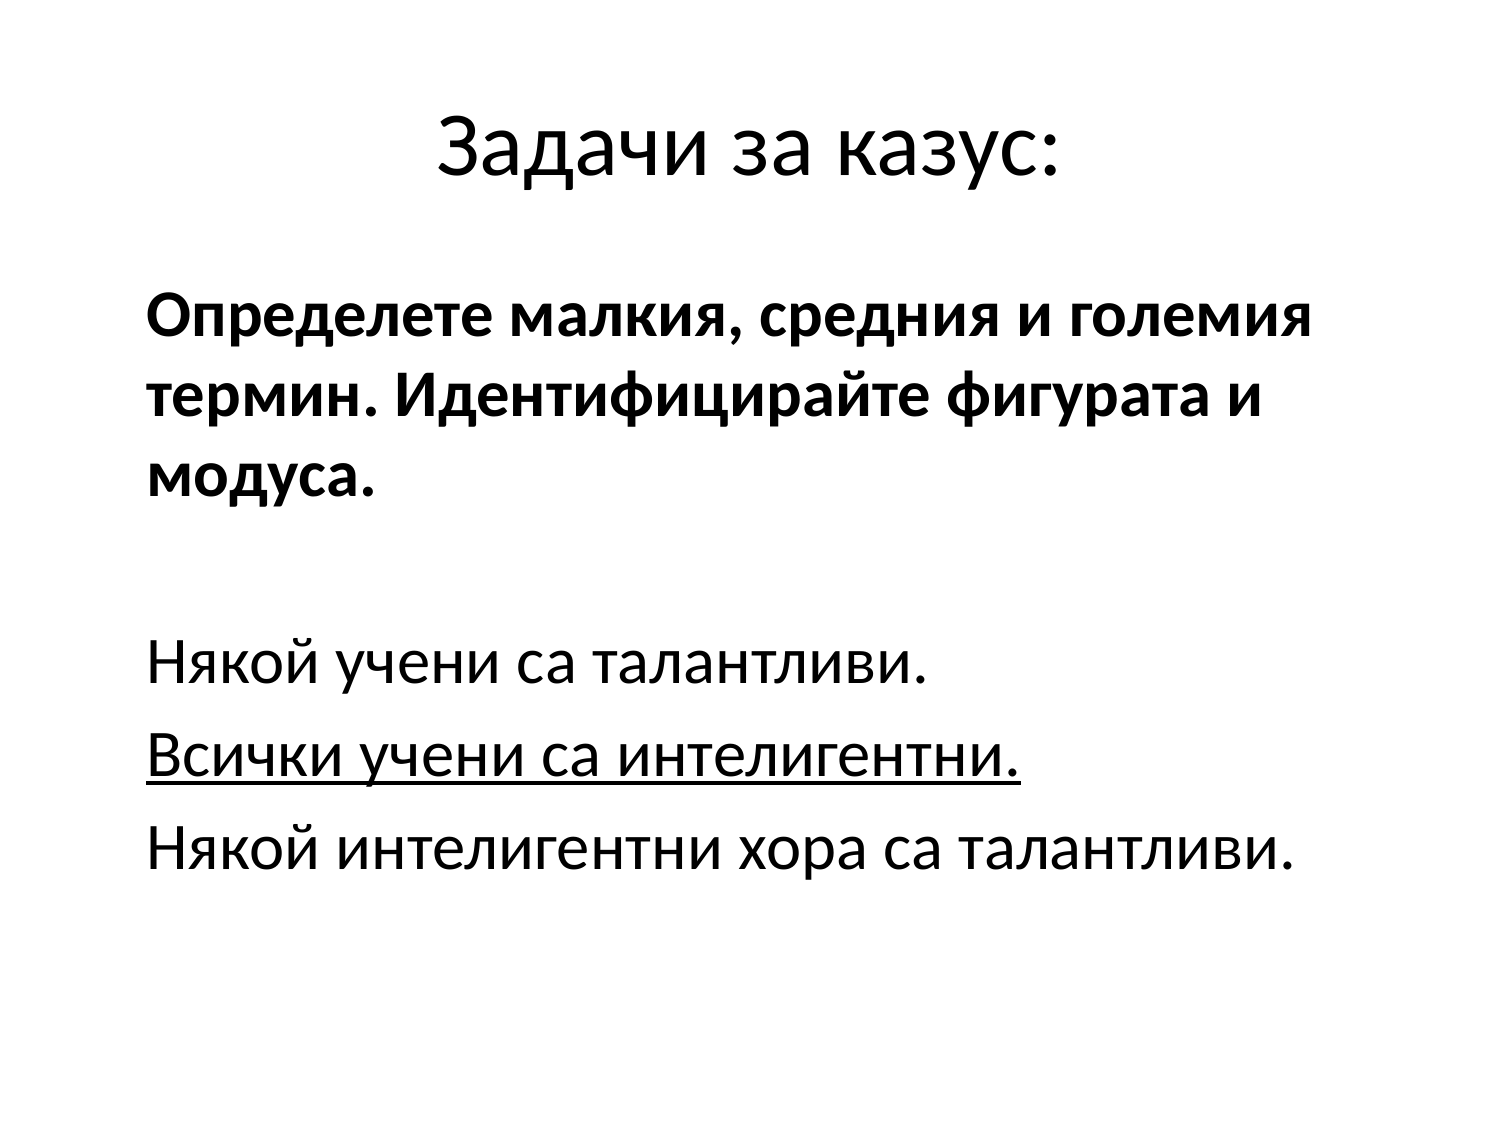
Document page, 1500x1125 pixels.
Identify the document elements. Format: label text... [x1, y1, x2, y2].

title Задачи за казус: [75, 45, 1425, 233]
list Определете малкия, средния и големия термин. Идентифицирайте фигурата и модуса. Някой учени са талантливи. Всички учени са интелигентни. Някой интелигентни хора са талантливи. [75, 262, 1425, 1005]
